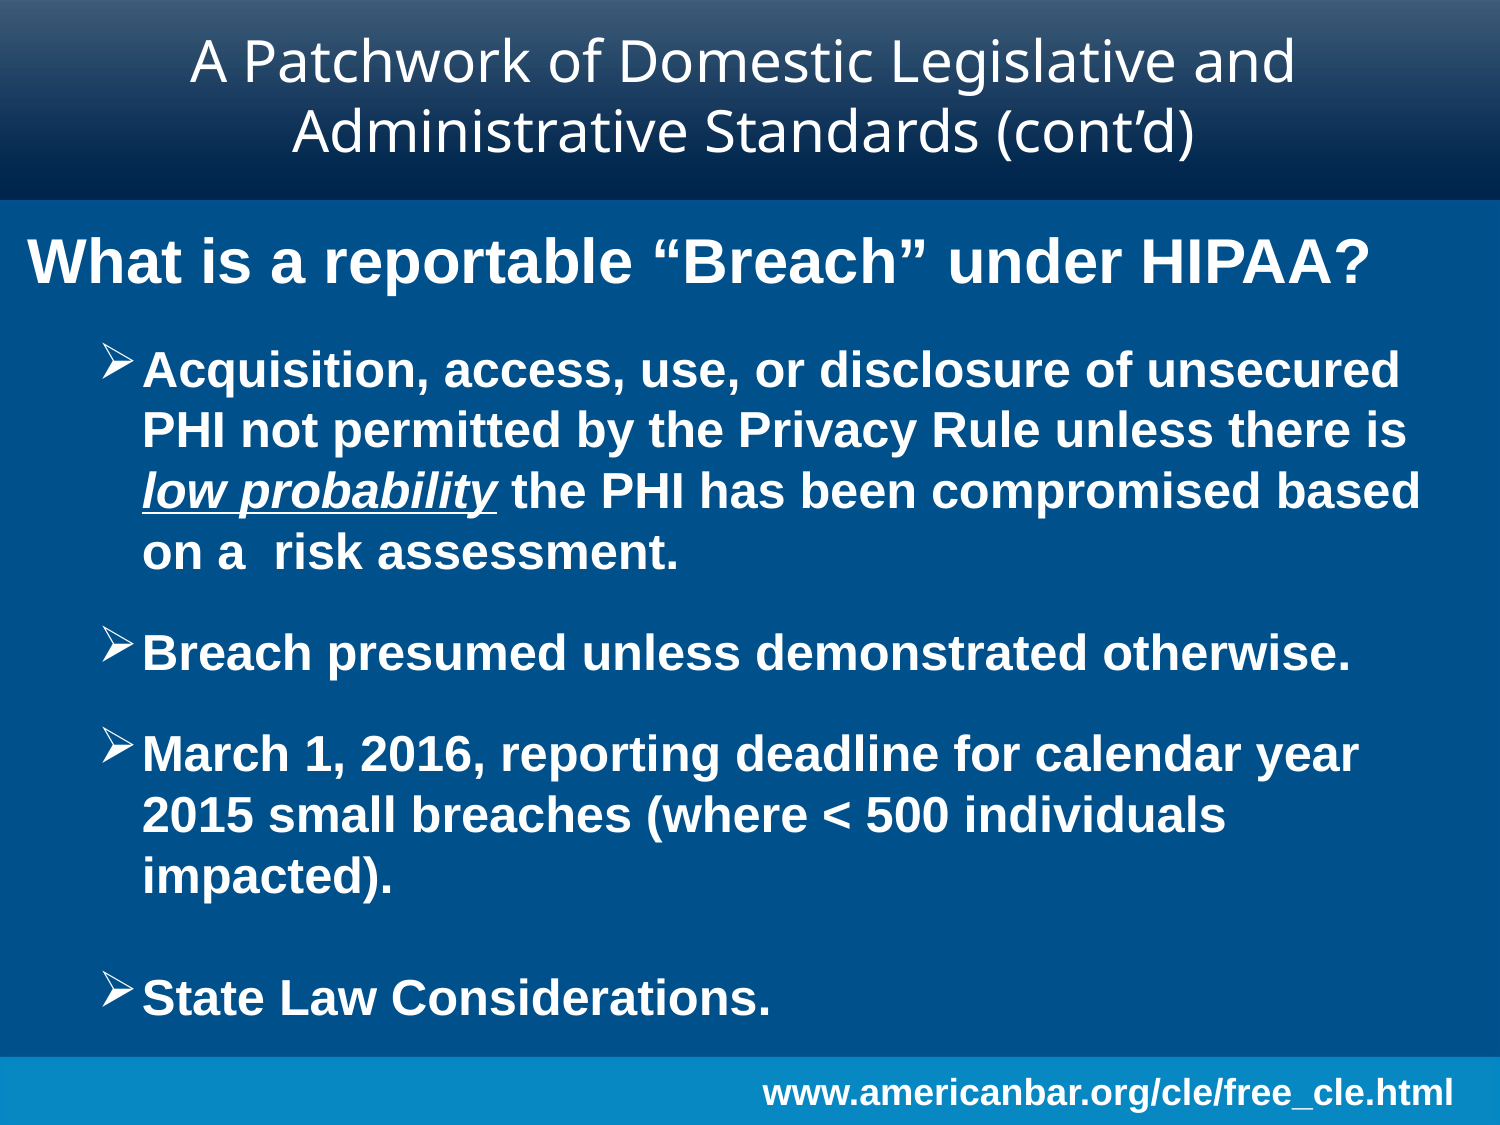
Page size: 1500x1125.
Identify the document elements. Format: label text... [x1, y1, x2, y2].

title A Patchwork of Domestic Legislative and Administrative Standards (cont’d) [12, 12, 1475, 175]
picture [0, 0, 1500, 200]
list What is a reportable “Breach” under HIPAA? Acquisition, access, use, or disclosure of unsecured PHI not permitted by the Privacy Rule unless there is low probability the PHI has been compromised based on a risk assessment. Breach presumed unless demonstrated otherwise. March 1, 2016, reporting deadline for calendar year 2015 small breaches (where < 500 individuals impacted). State Law Considerations. [12, 212, 1475, 1041]
